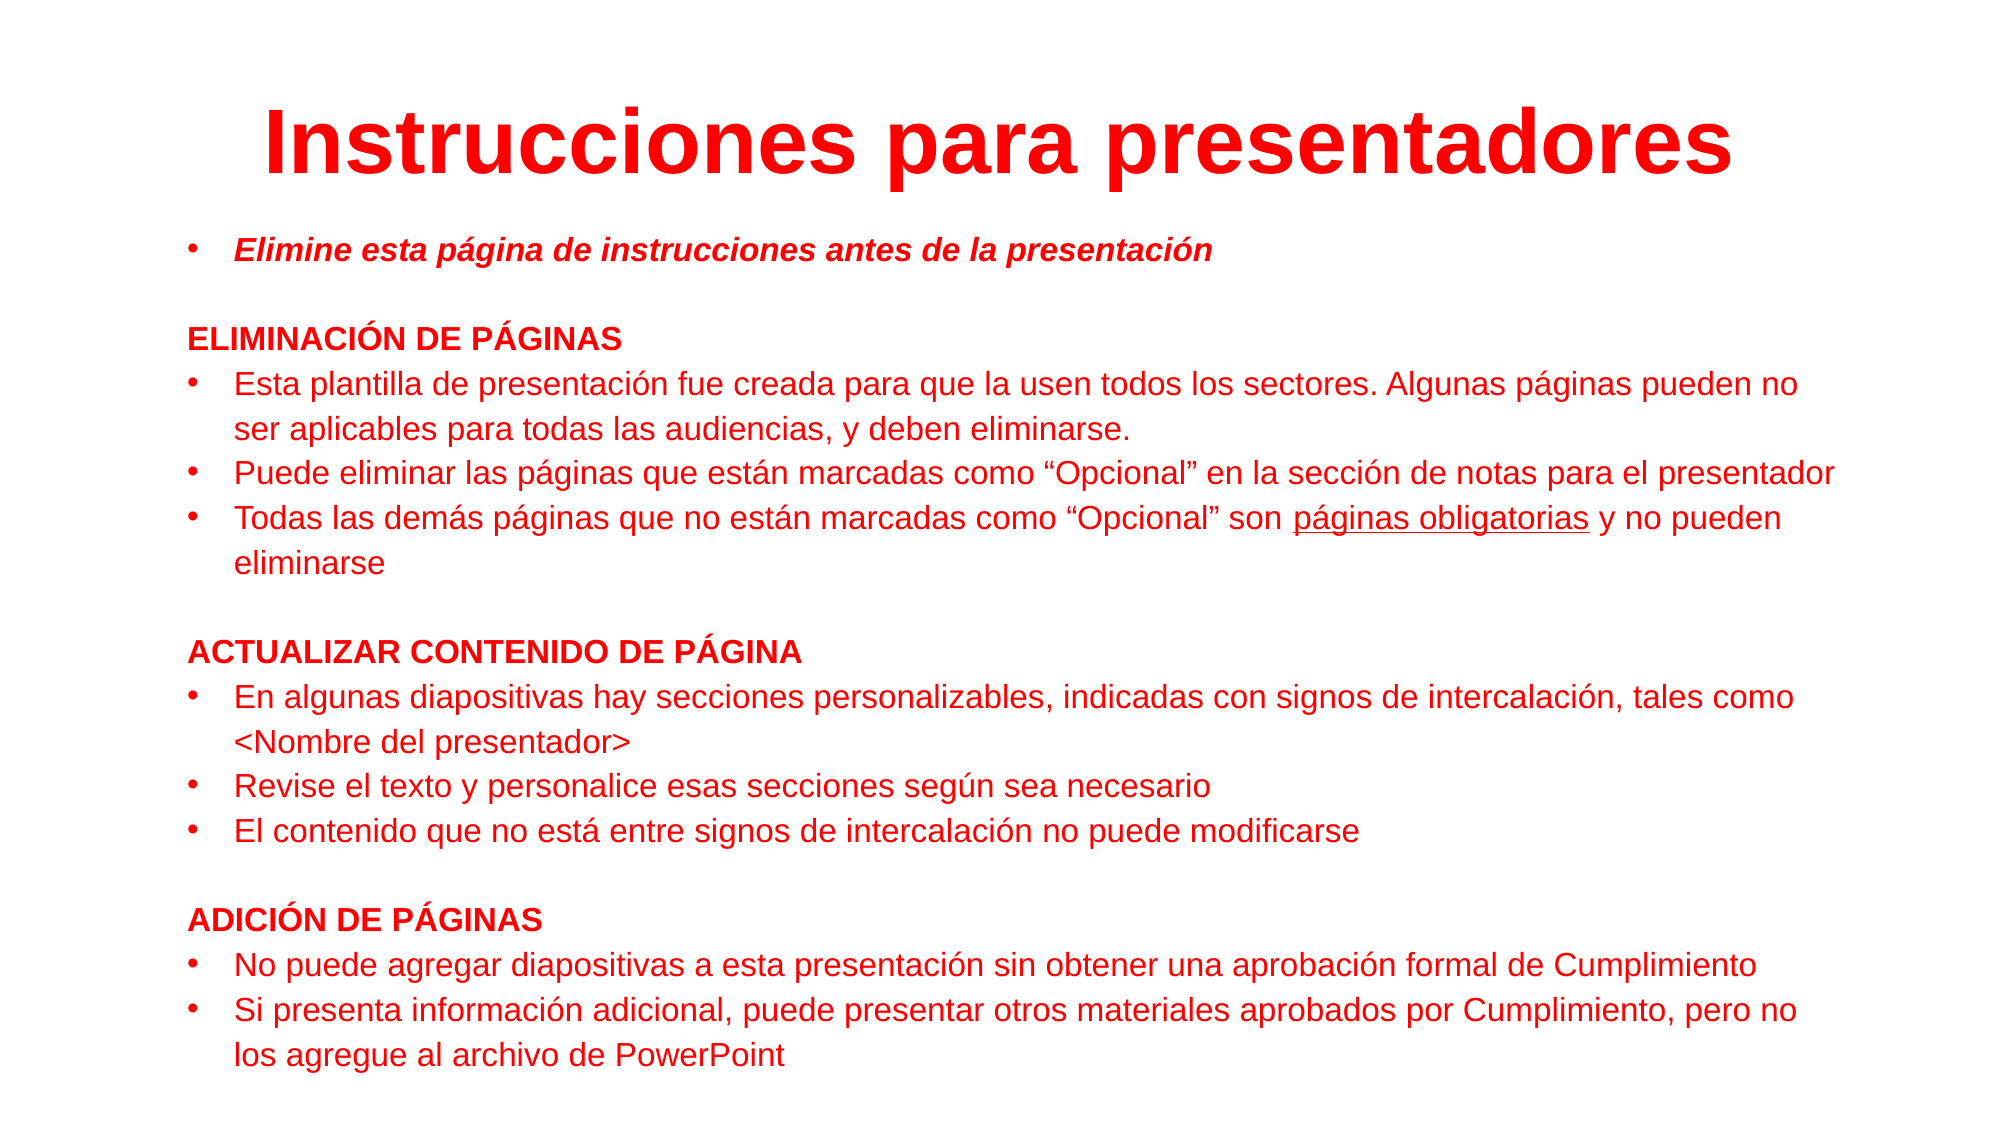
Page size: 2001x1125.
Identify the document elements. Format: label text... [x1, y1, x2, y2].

text_box Elimine esta página de instrucciones antes de la presentación ELIMINACIÓN DE PÁGINAS Esta plantilla de presentación fue creada para que la usen todos los sectores. Algunas páginas pueden no ser aplicables para todas las audiencias, y deben eliminarse. Puede eliminar las páginas que están marcadas como “Opcional” en la sección de notas para el presentador Todas las demás páginas que no están marcadas como “Opcional” son páginas obligatorias y no pueden eliminarse ACTUALIZAR CONTENIDO DE PÁGINA En algunas diapositivas hay secciones personalizables, indicadas con signos de intercalación, tales como <Nombre del presentador> Revise el texto y personalice esas secciones según sea necesario El contenido que no está entre signos de intercalación no puede modificarse ADICIÓN DE PÁGINAS No puede agregar diapositivas a esta presentación sin obtener una aprobación formal de Cumplimiento Si presenta información adicional, puede presentar otros materiales aprobados por Cumplimiento, pero no los agregue al archivo de PowerPoint [172, 215, 1863, 1090]
title Instrucciones para presentadores [137, 35, 1863, 253]
